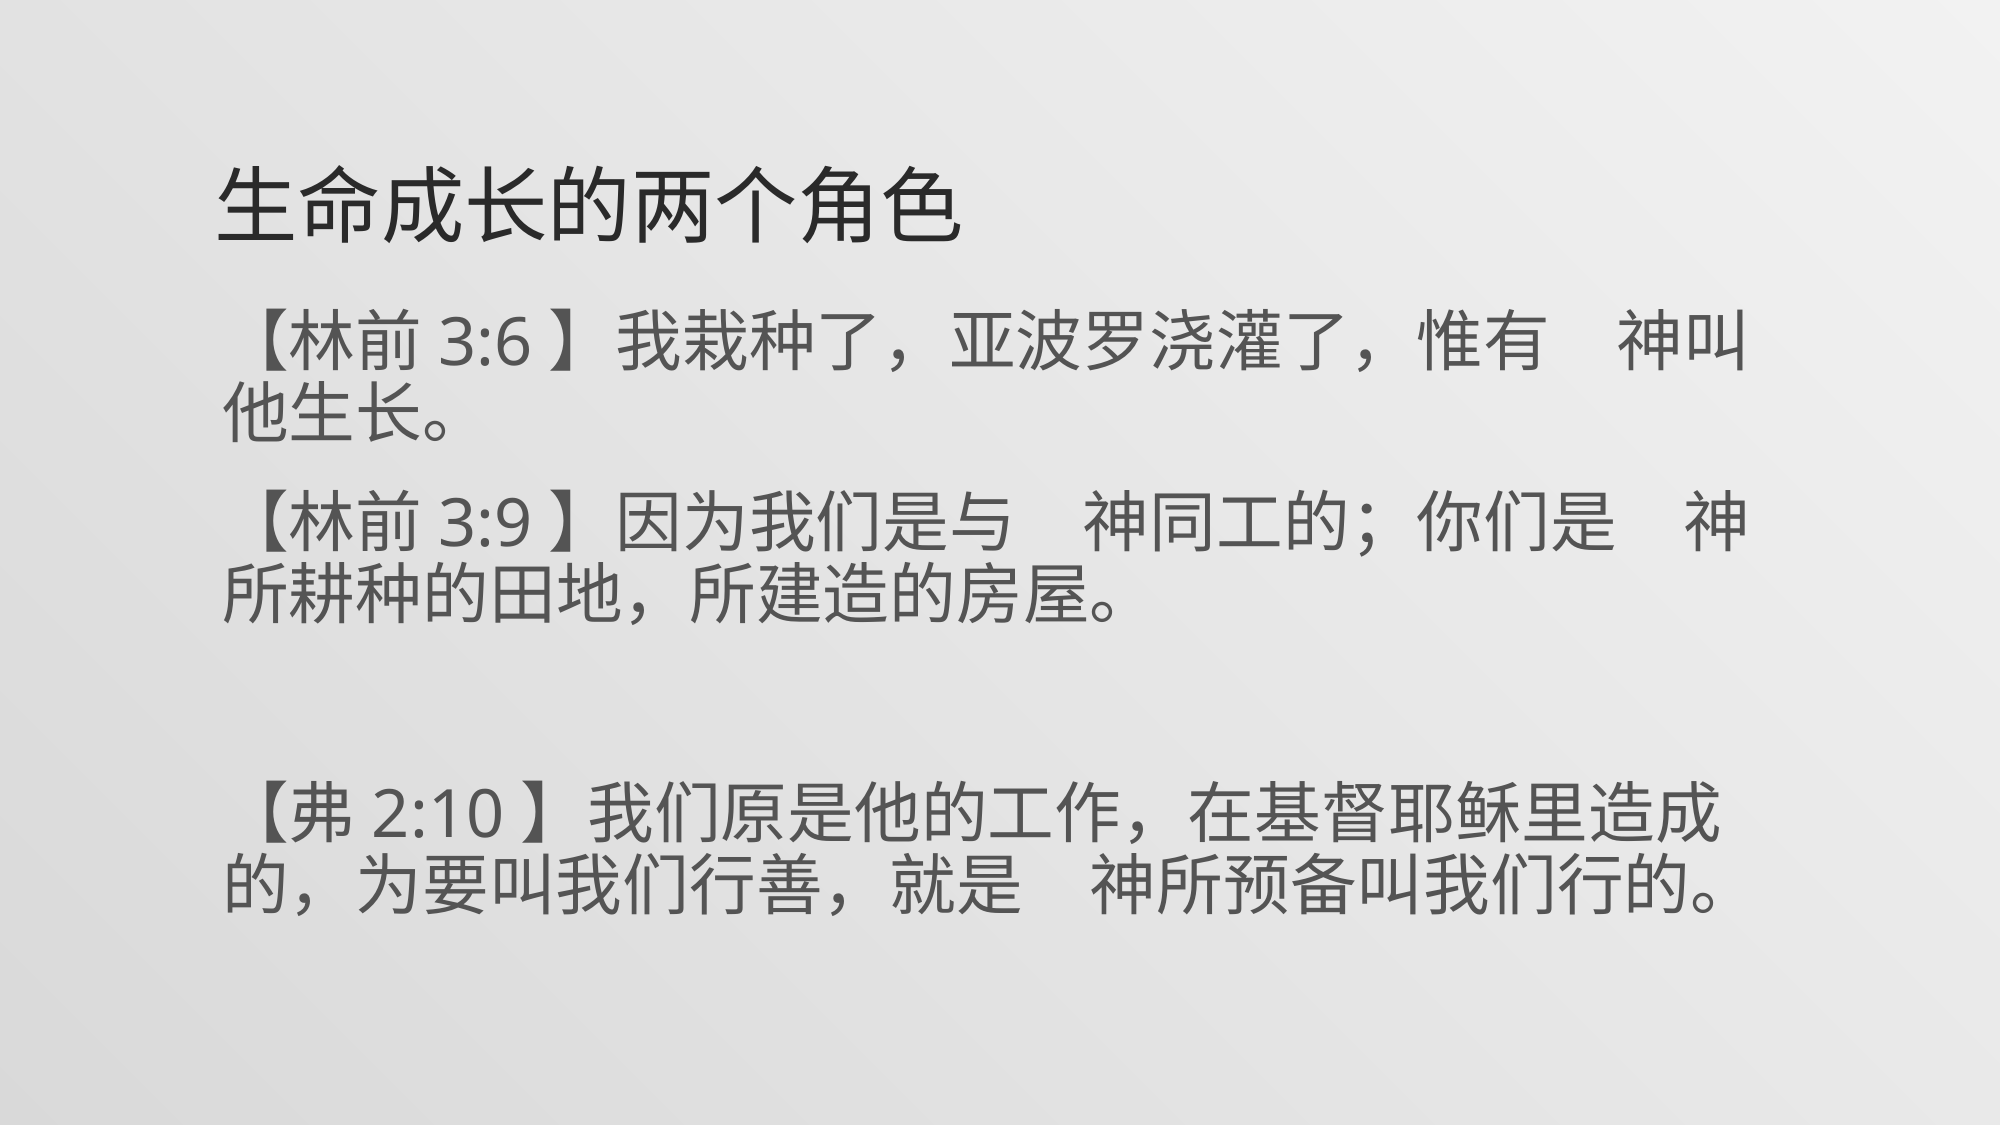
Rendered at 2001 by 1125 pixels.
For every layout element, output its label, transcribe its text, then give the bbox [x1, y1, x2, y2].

list 【林前3:6】我栽种了，亚波罗浇灌了，惟有 神叫他生长。 【林前3:9】因为我们是与 神同工的；你们是 神所耕种的田地，所建造的房屋。 【弗2:10】我们原是他的工作，在基督耶稣里造成的，为要叫我们行善，就是 神所预备叫我们行的。 [199, 299, 1801, 1013]
title 生命成长的两个角色 [199, 45, 1801, 263]
